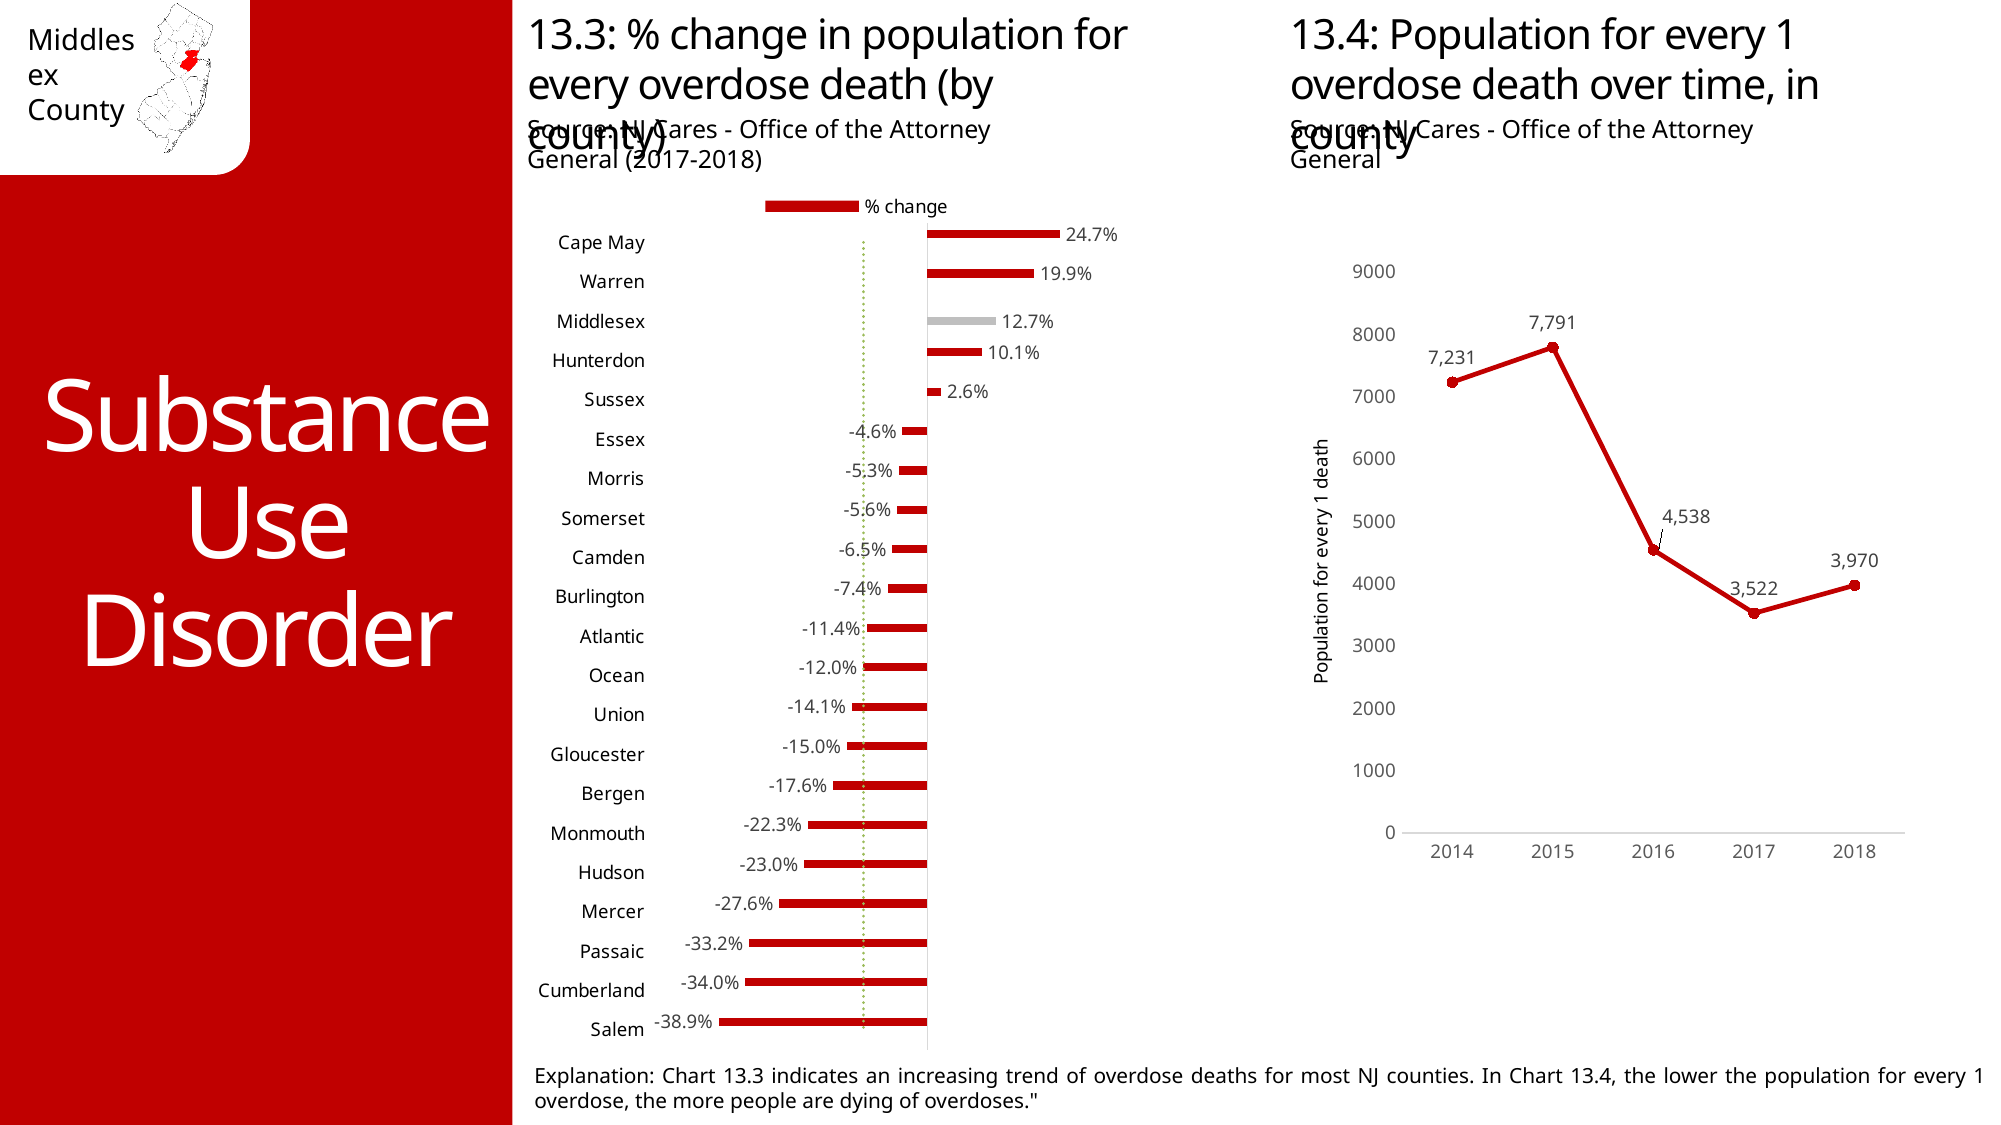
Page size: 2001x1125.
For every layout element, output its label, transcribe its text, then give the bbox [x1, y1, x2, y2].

chart [1274, 245, 1919, 879]
picture [137, 3, 213, 112]
text_box 13.3: % change in population for every overdose death (by county) [512, 0, 1156, 165]
text_box Explanation: Chart 13.3 indicates an increasing trend of overdose deaths for most NJ counties. In Chart 13.4, the lower the population for every 1 overdose, the more people are dying of overdoses." [519, 1049, 2000, 1125]
text_box Source: NJ Cares - Office of the Attorney General [1274, 106, 1841, 182]
text_box Substance Use Disorder [0, 112, 533, 1013]
text_box Source: NJ Cares - Office of the Attorney General (2017-2018) [512, 106, 1078, 182]
text_box 13.4: Population for every 1 overdose death over time, in county [1275, 0, 1918, 165]
chart [532, 189, 1119, 1088]
